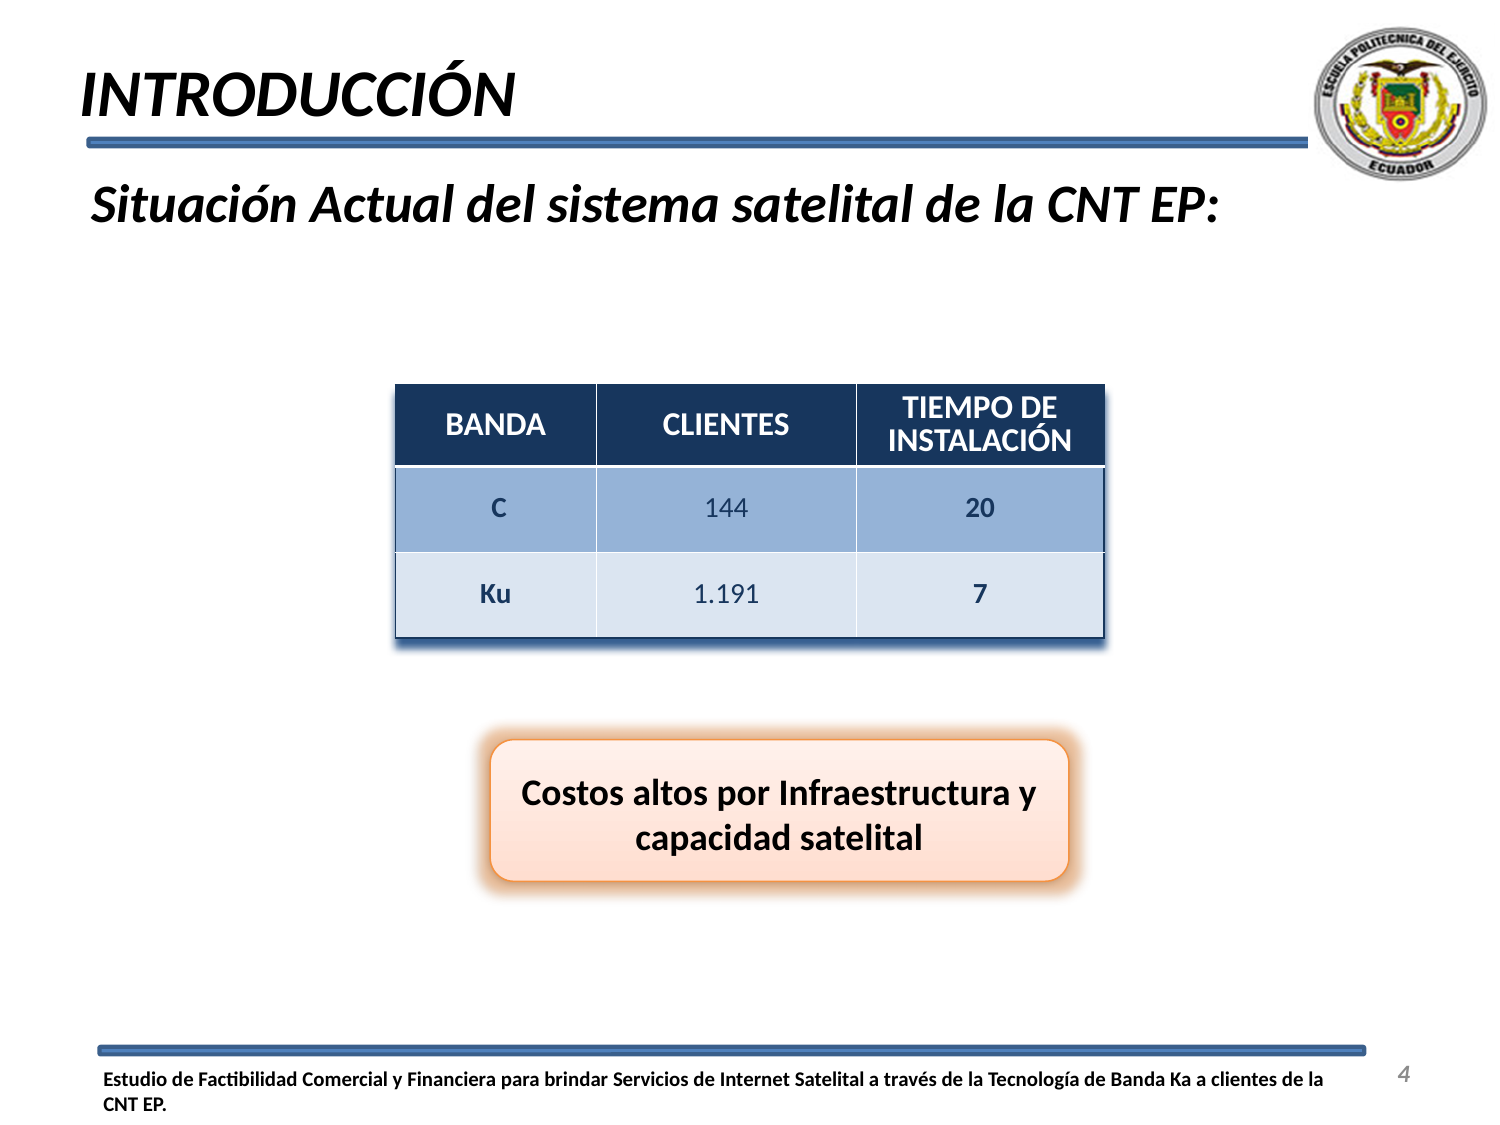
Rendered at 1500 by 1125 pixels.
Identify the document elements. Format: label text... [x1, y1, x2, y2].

text_box Estudio de Factibilidad Comercial y Financiera para brindar Servicios de Internet Satelital a través de la Tecnología de Banda Ka a clientes de la CNT EP. [88, 1058, 1365, 1124]
text_box INTRODUCCIÓN [64, 75, 1302, 138]
text_box [97, 1044, 1074, 1057]
table_cell 20 [857, 468, 1103, 552]
slide_number 4 [1074, 1042, 1425, 1103]
text_box [0, 0, 1500, 75]
table_header TIEMPO DE INSTALACIÓN [857, 386, 1103, 465]
table_header BANDA [396, 386, 596, 465]
table_cell C [396, 468, 596, 552]
table_header CLIENTES [597, 386, 856, 465]
table_cell Ku [396, 553, 596, 637]
table_cell 144 [597, 468, 856, 552]
text_box Costos altos por Infraestructura y capacidad satelital [489, 738, 1070, 883]
text_box [86, 138, 1302, 149]
text_box Situación Actual del sistema satelital de la CNT EP: [76, 160, 1317, 241]
picture [1307, 23, 1495, 185]
table_cell 7 [857, 553, 1103, 637]
table_cell 1.191 [597, 553, 856, 637]
